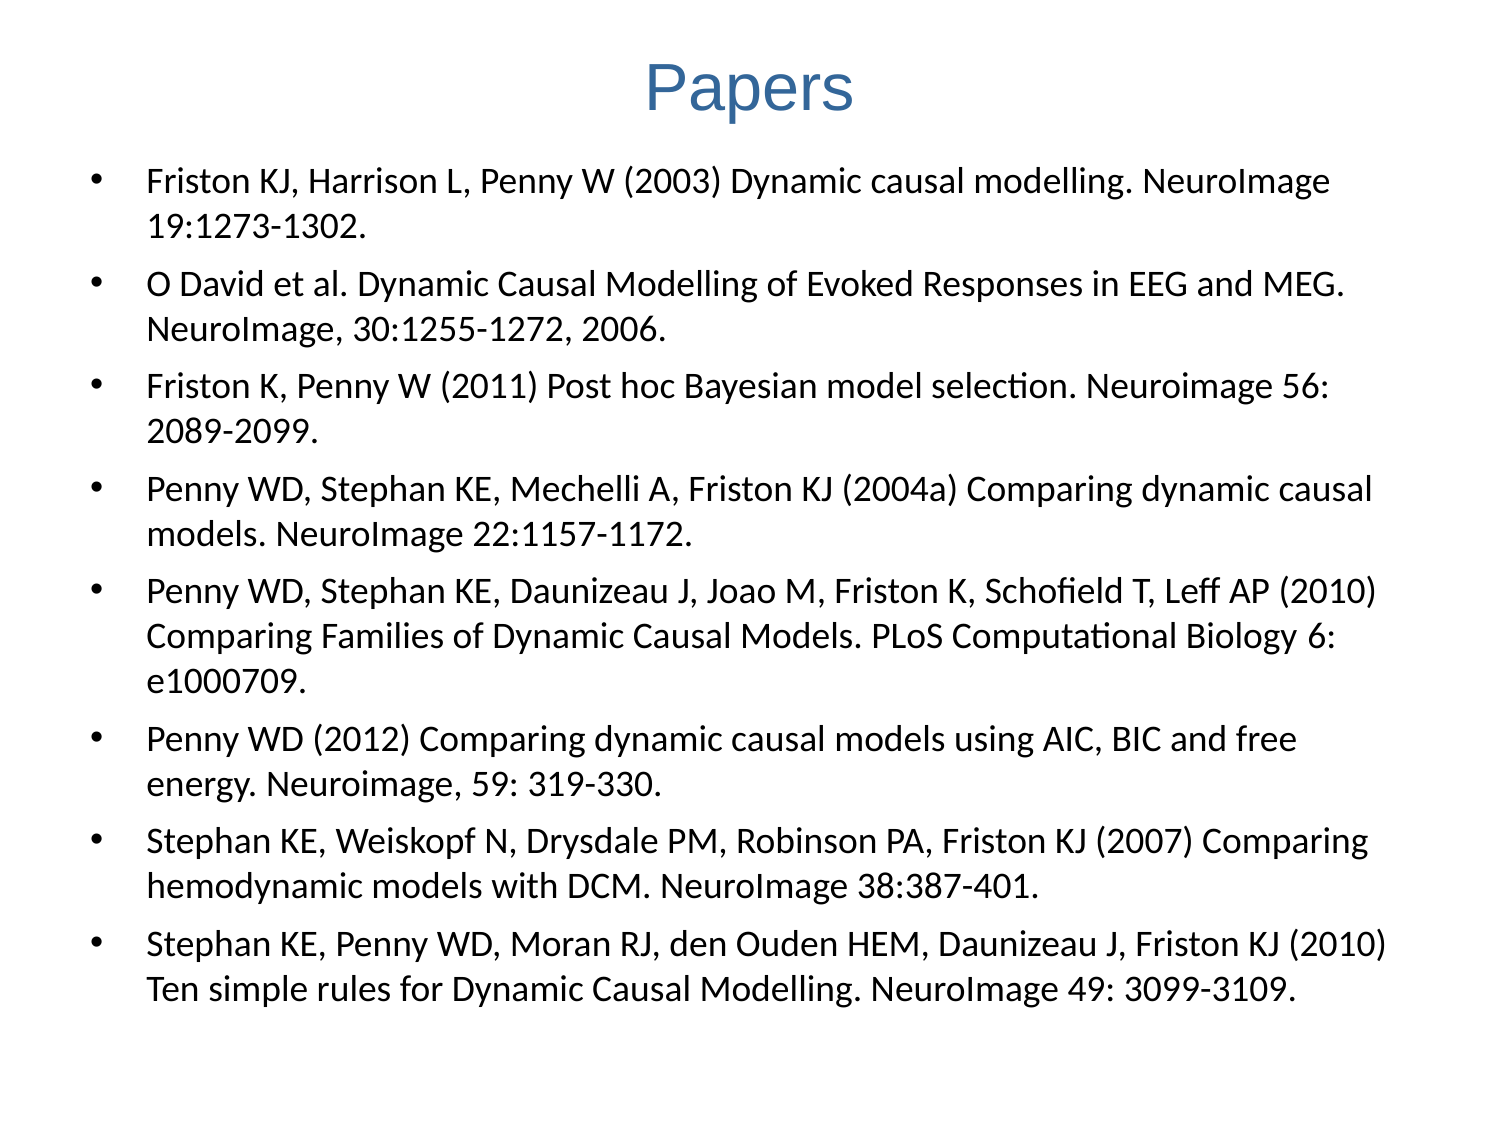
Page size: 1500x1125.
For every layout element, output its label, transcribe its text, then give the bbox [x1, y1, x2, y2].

text_box Papers [112, 7, 1388, 161]
list Friston KJ, Harrison L, Penny W (2003) Dynamic causal modelling. NeuroImage 19:1273-1302. O David et al. Dynamic Causal Modelling of Evoked Responses in EEG and MEG. NeuroImage, 30:1255-1272, 2006. Friston K, Penny W (2011) Post hoc Bayesian model selection. Neuroimage 56: 2089-2099. Penny WD, Stephan KE, Mechelli A, Friston KJ (2004a) Comparing dynamic causal models. NeuroImage 22:1157-1172. Penny WD, Stephan KE, Daunizeau J, Joao M, Friston K, Schofield T, Leff AP (2010) Comparing Families of Dynamic Causal Models. PLoS Computational Biology 6: e1000709. Penny WD (2012) Comparing dynamic causal models using AIC, BIC and free energy. Neuroimage, 59: 319-330. Stephan KE, Weiskopf N, Drysdale PM, Robinson PA, Friston KJ (2007) Comparing hemodynamic models with DCM. NeuroImage 38:387-401. Stephan KE, Penny WD, Moran RJ, den Ouden HEM, Daunizeau J, Friston KJ (2010) Ten simple rules for Dynamic Causal Modelling. NeuroImage 49: 3099-3109. [74, 148, 1426, 1059]
